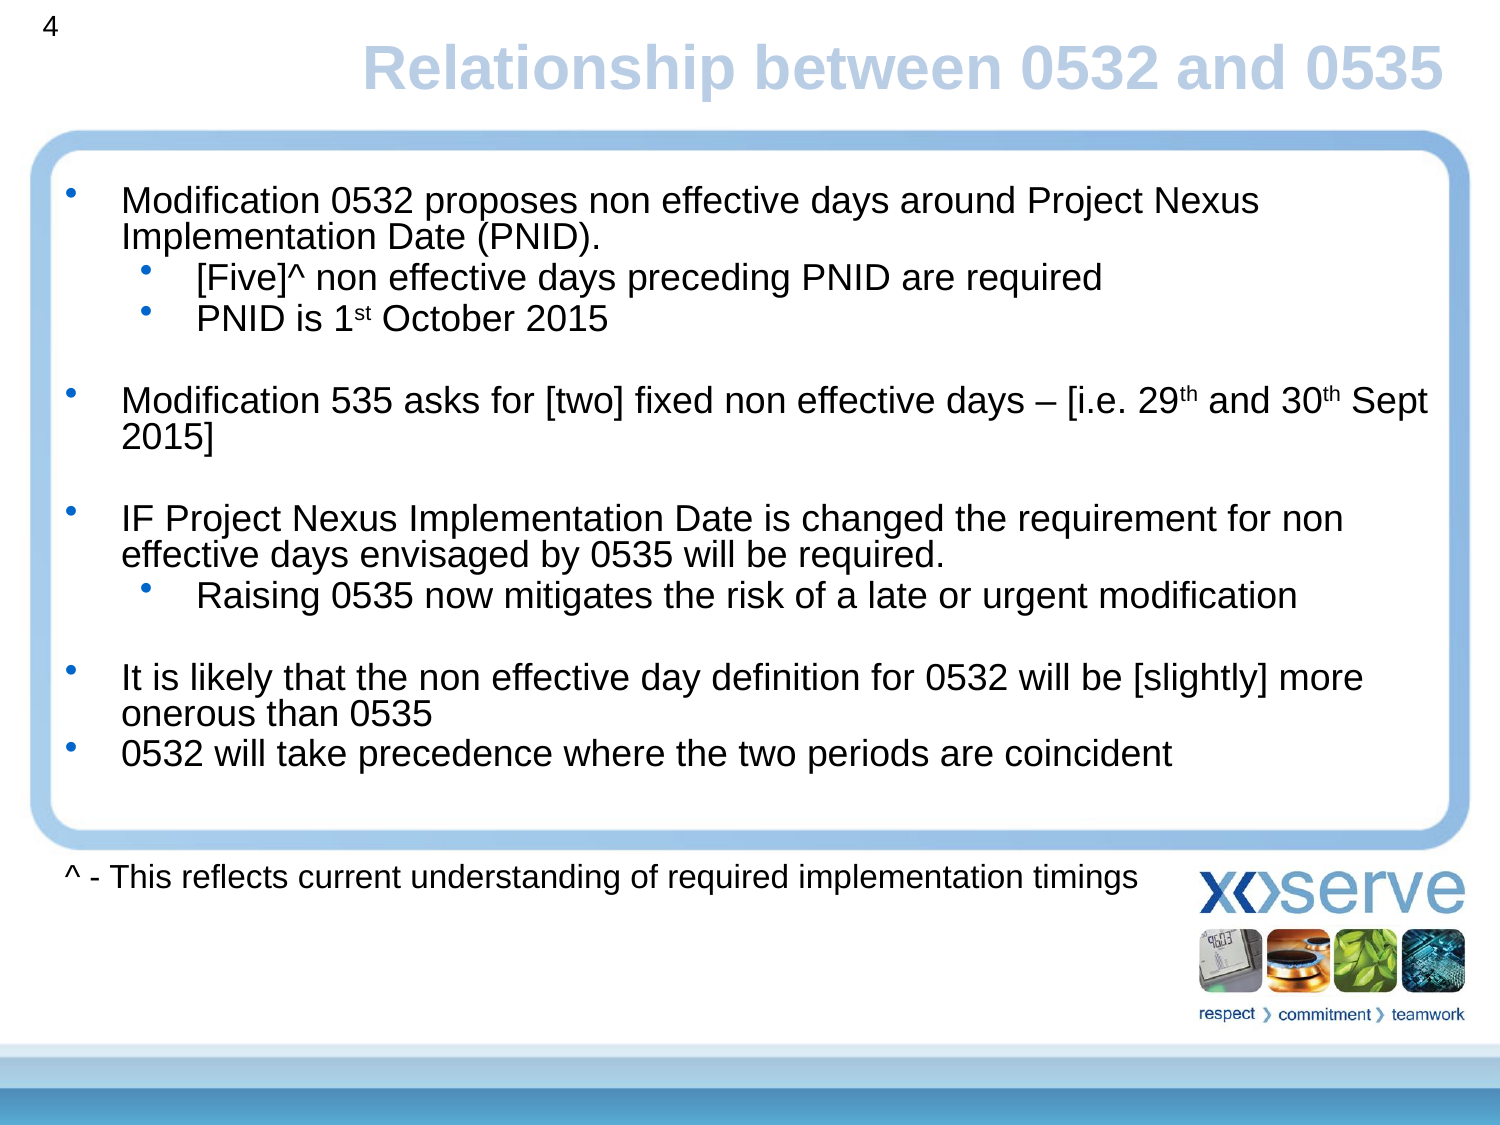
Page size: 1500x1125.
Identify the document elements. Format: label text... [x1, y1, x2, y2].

text_box Modification 0532 proposes non effective days around Project Nexus Implementation Date (PNID). [Five]^ non effective days preceding PNID are required PNID is 1st October 2015 Modification 535 asks for [two] fixed non effective days – [i.e. 29th and 30th Sept 2015] IF Project Nexus Implementation Date is changed the requirement for non effective days envisaged by 0535 will be required. Raising 0535 now mitigates the risk of a late or urgent modification It is likely that the non effective day definition for 0532 will be [slightly] more onerous than 0535 0532 will take precedence where the two periods are coincident ^ - This reflects current understanding of required implementation timings [64, 184, 1447, 846]
slide_number 4 [0, 0, 74, 79]
picture [0, 101, 1494, 859]
picture [0, 862, 1500, 1125]
text_box Relationship between 0532 and 0535 [0, 20, 1461, 126]
